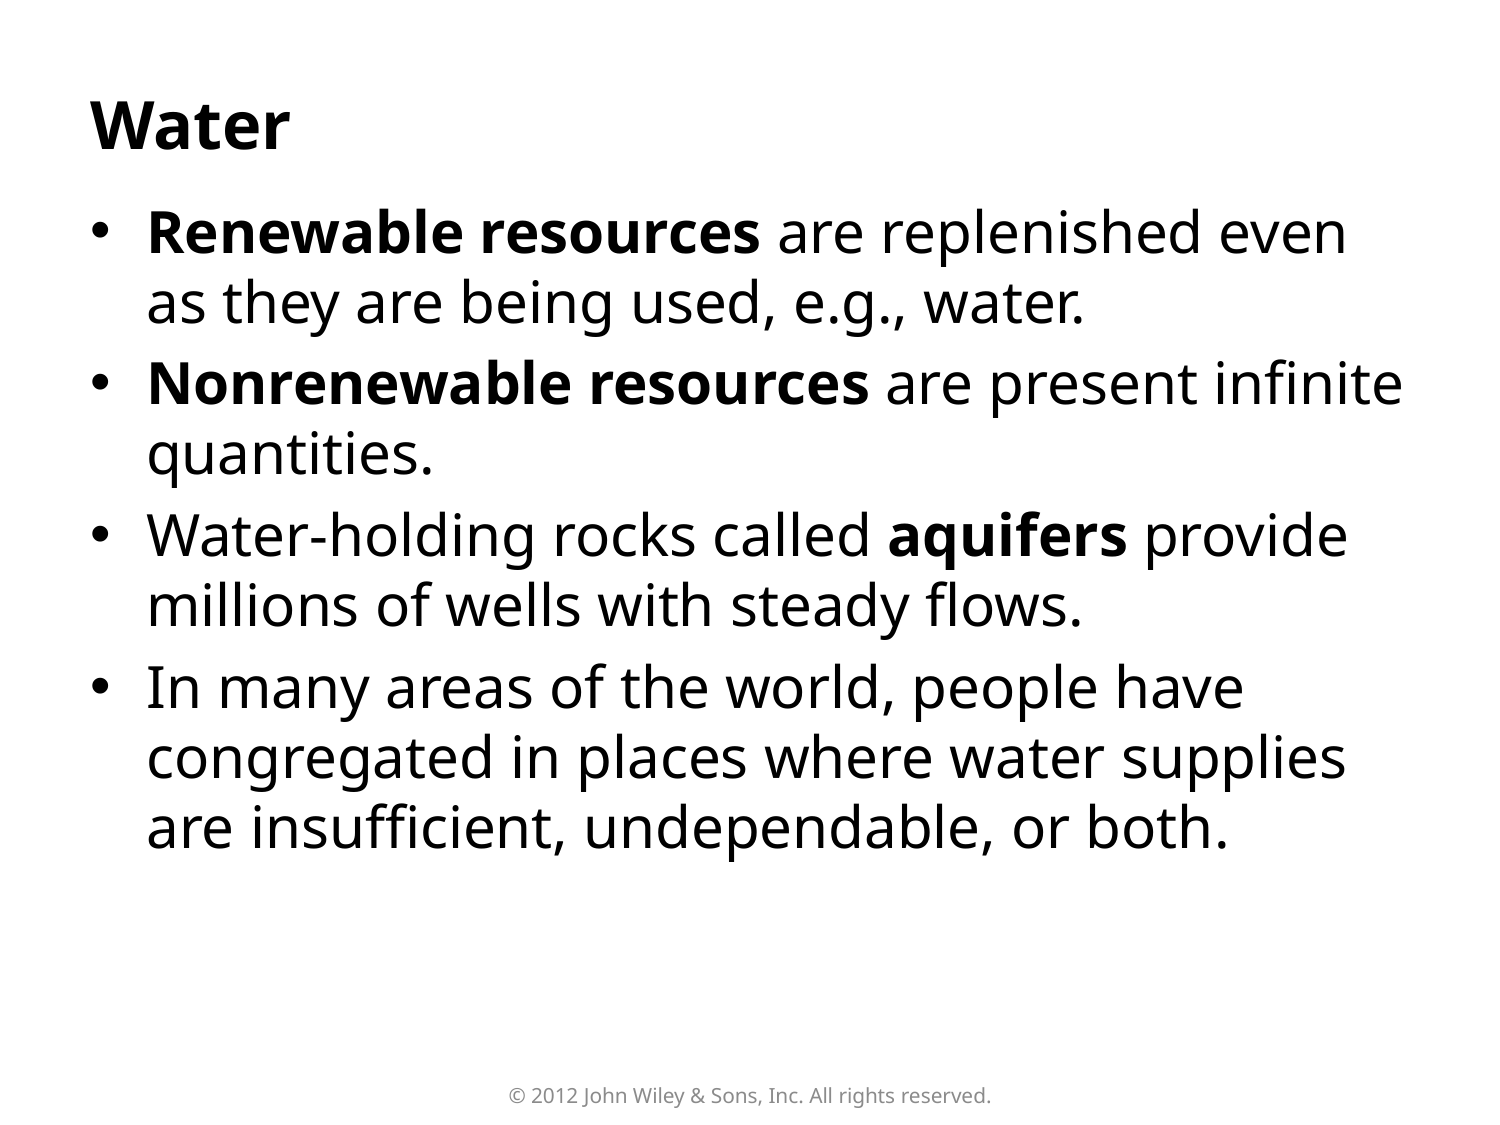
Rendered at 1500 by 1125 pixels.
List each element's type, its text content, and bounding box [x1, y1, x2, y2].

title Water [74, 62, 538, 183]
list Renewable resources are replenished even as they are being used, e.g., water. Nonrenewable resources are present infinite quantities. Water-holding rocks called aquifers provide millions of wells with steady flows. In many areas of the world, people have congregated in places where water supplies are insufficient, undependable, or both. [74, 187, 1426, 931]
footer © 2012 John Wiley & Sons, Inc. All rights reserved. [324, 1065, 1175, 1125]
